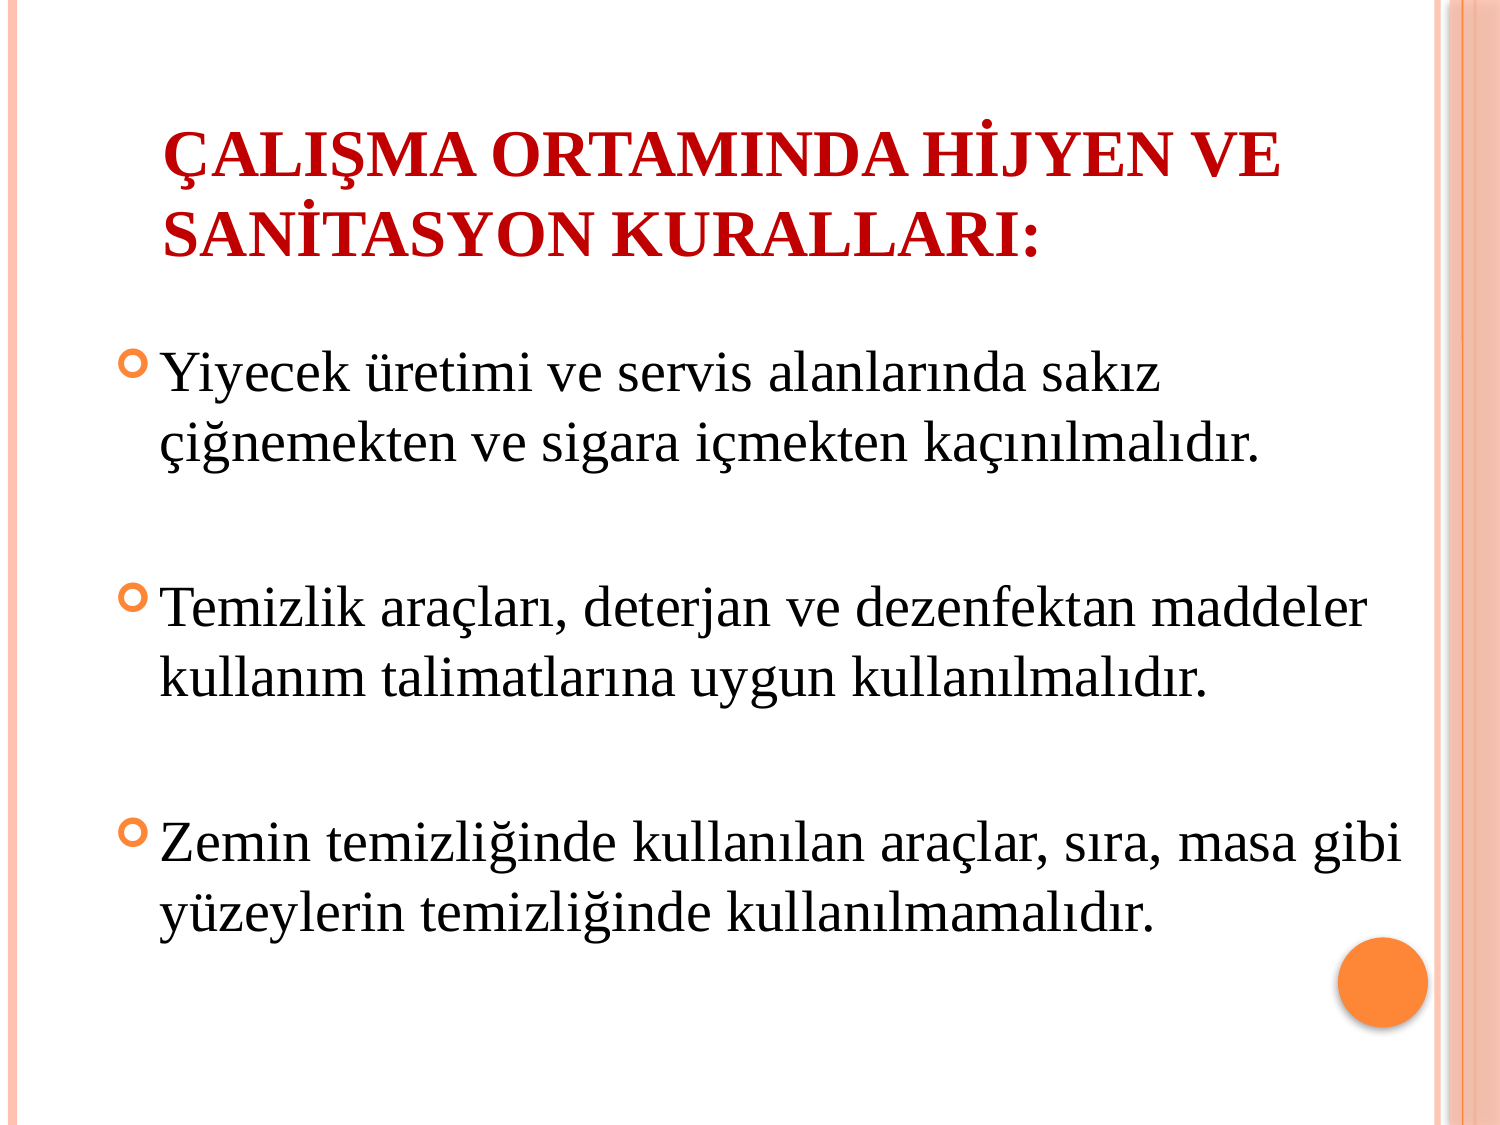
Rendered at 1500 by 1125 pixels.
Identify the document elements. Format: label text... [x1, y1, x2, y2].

title Çalışma Ortamında Hijyen ve Sanitasyon Kuralları: [148, 90, 1424, 278]
list Yiyecek üretimi ve servis alanlarında sakız çiğnemekten ve sigara içmekten kaçınılmalıdır. Temizlik araçları, deterjan ve dezenfektan maddeler kullanım talimatlarına uygun kullanılmalıdır. Zemin temizliğinde kullanılan araçlar, sıra, masa gibi yüzeylerin temizliğinde kullanılmamalıdır. [100, 326, 1425, 988]
